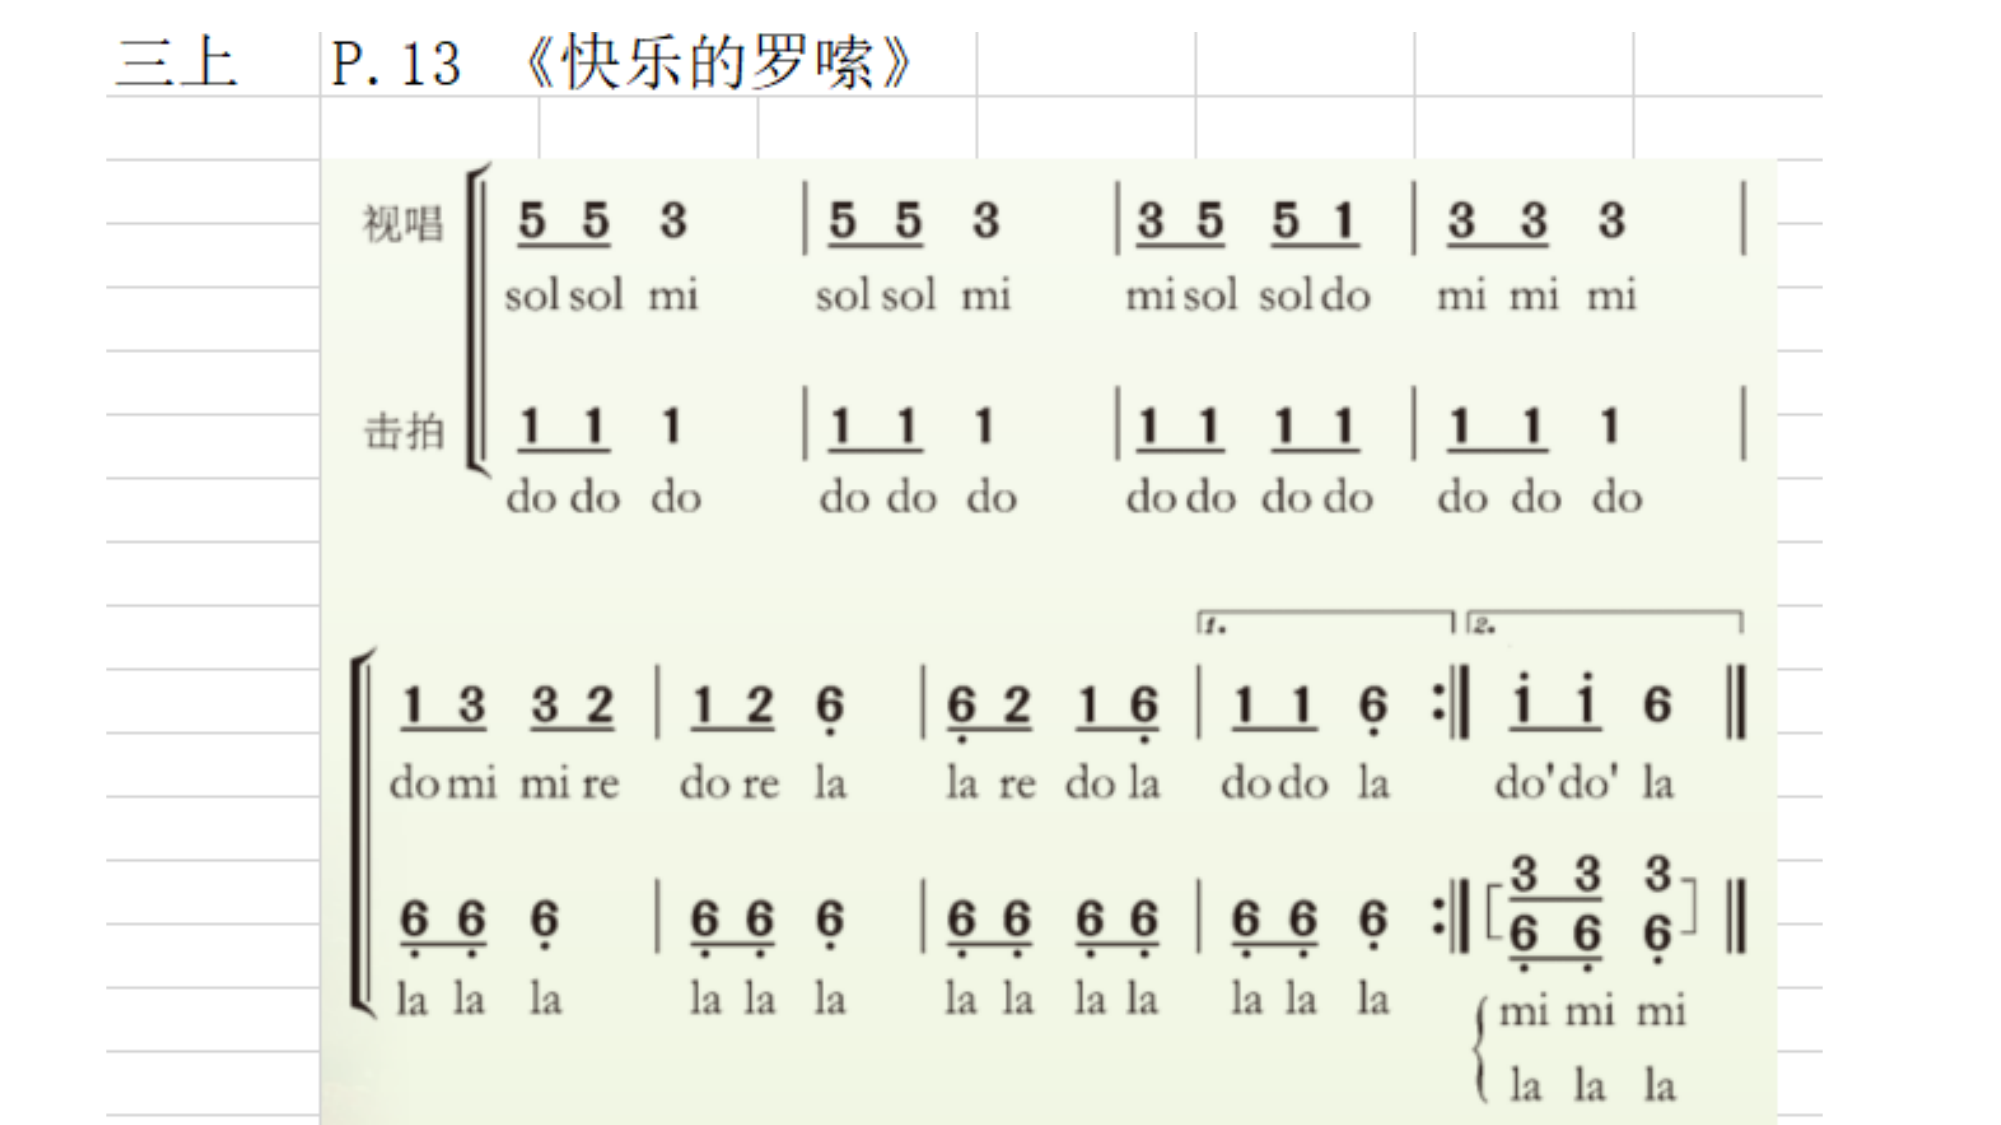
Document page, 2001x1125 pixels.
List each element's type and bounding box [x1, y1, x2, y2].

list [106, 32, 1823, 1125]
